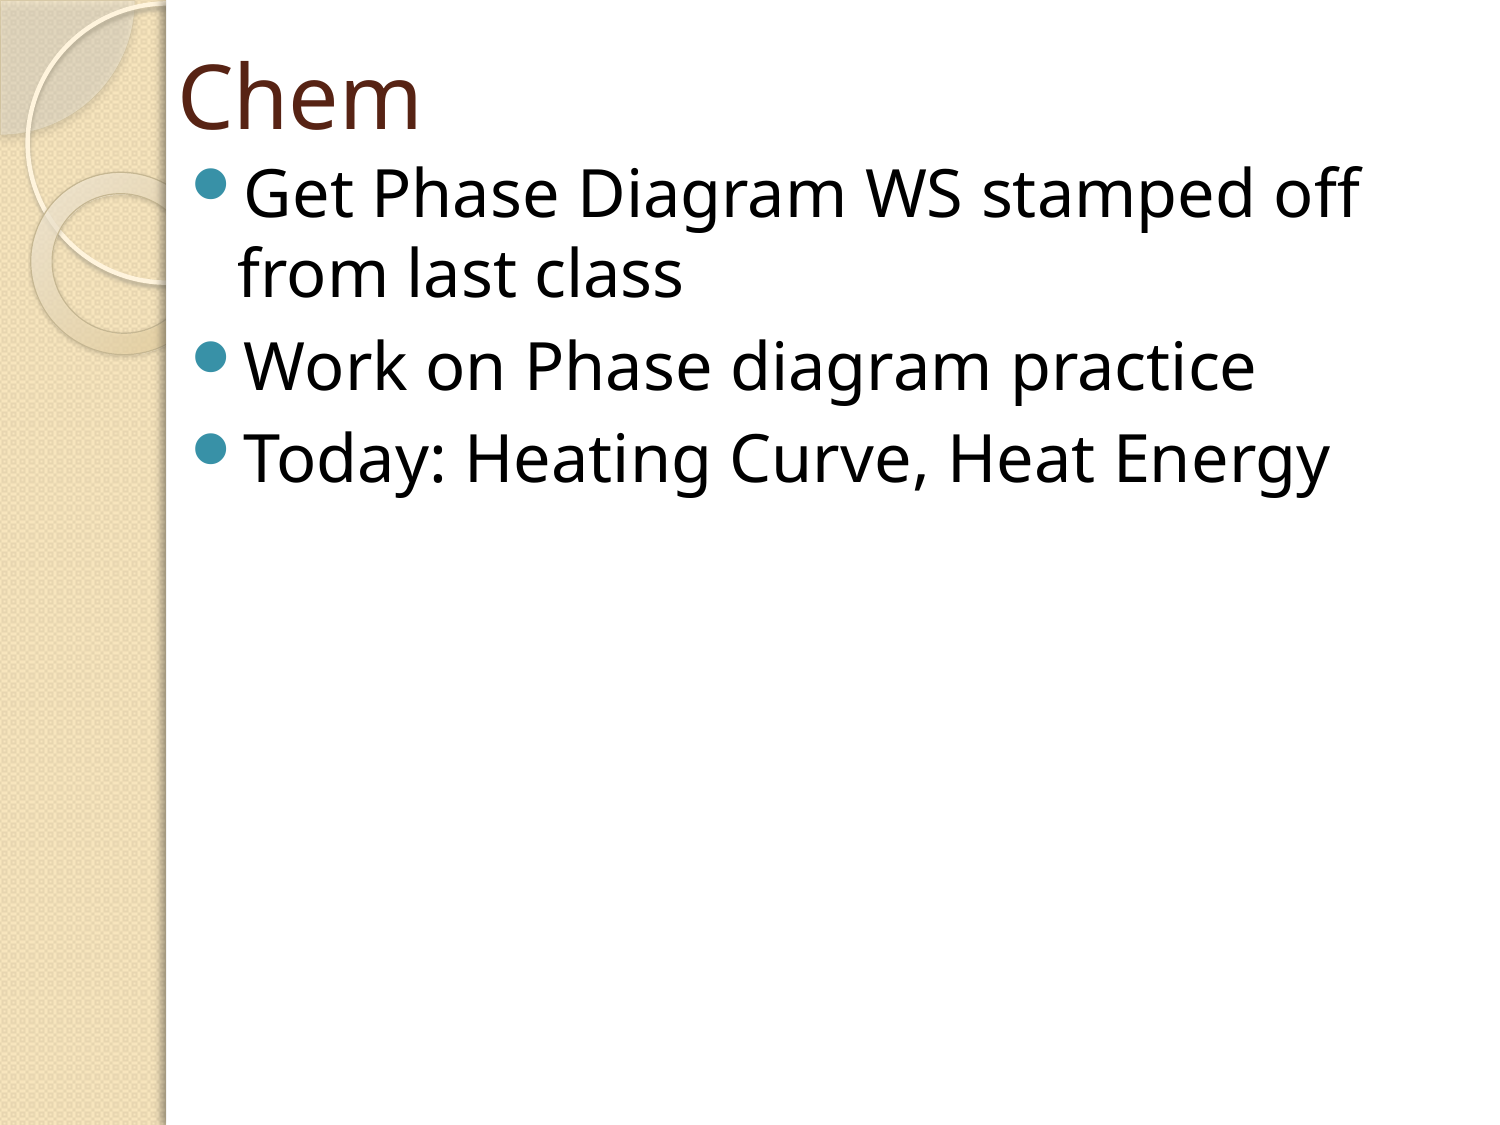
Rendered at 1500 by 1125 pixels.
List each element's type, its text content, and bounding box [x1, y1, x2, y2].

title Chem [162, 0, 1393, 143]
list Get Phase Diagram WS stamped off from last class Work on Phase diagram practice Today: Heating Curve, Heat Energy [162, 143, 1466, 932]
